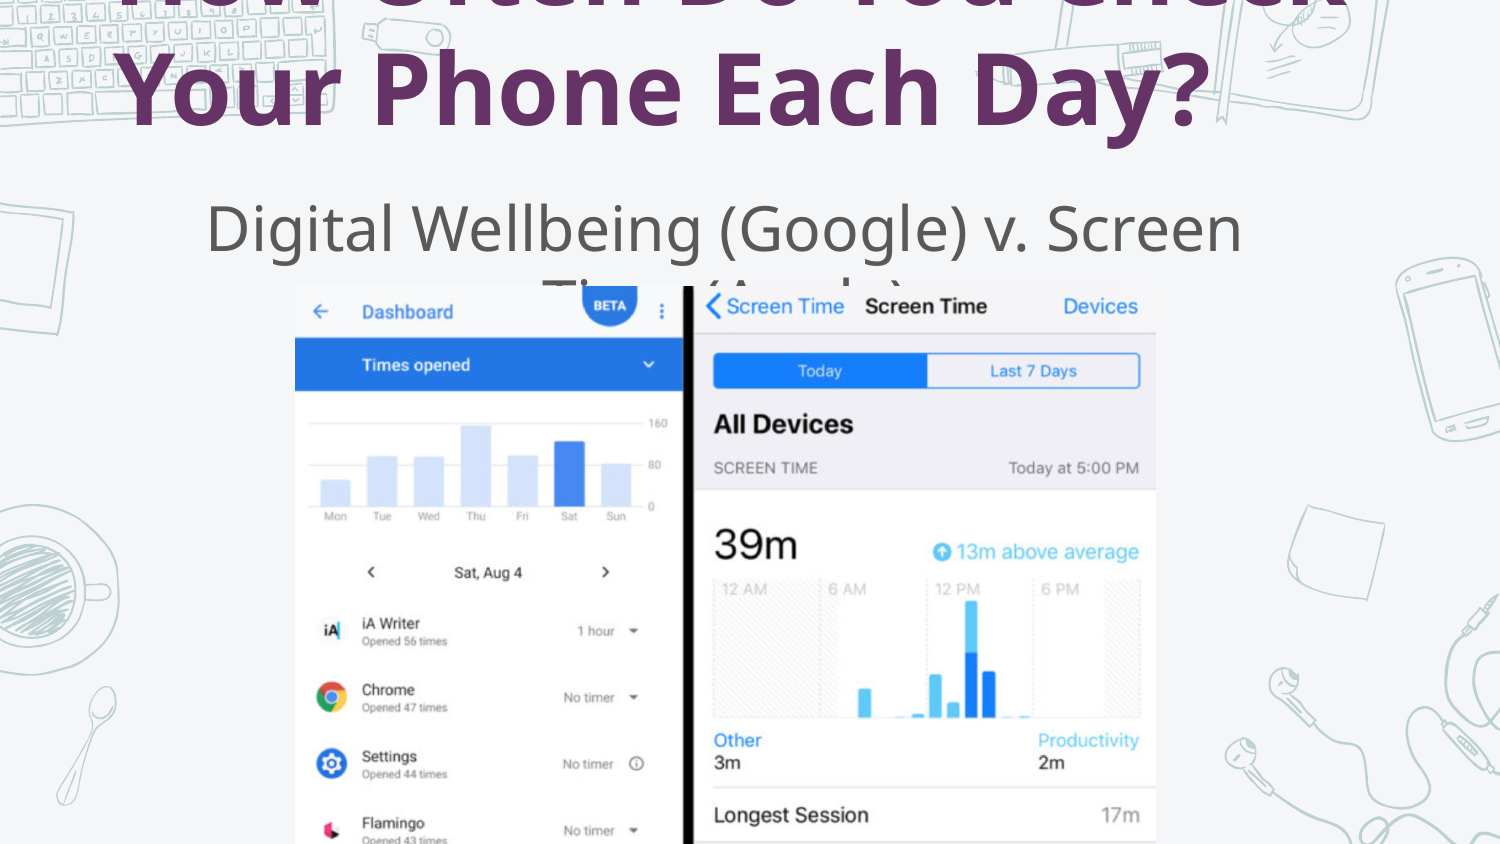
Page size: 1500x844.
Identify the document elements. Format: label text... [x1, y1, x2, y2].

list Digital Wellbeing (Google) v. Screen Time (Apple) [161, 173, 1290, 748]
title How Often Do You Check Your Phone Each Day? [98, 64, 1500, 161]
picture [294, 285, 1157, 844]
